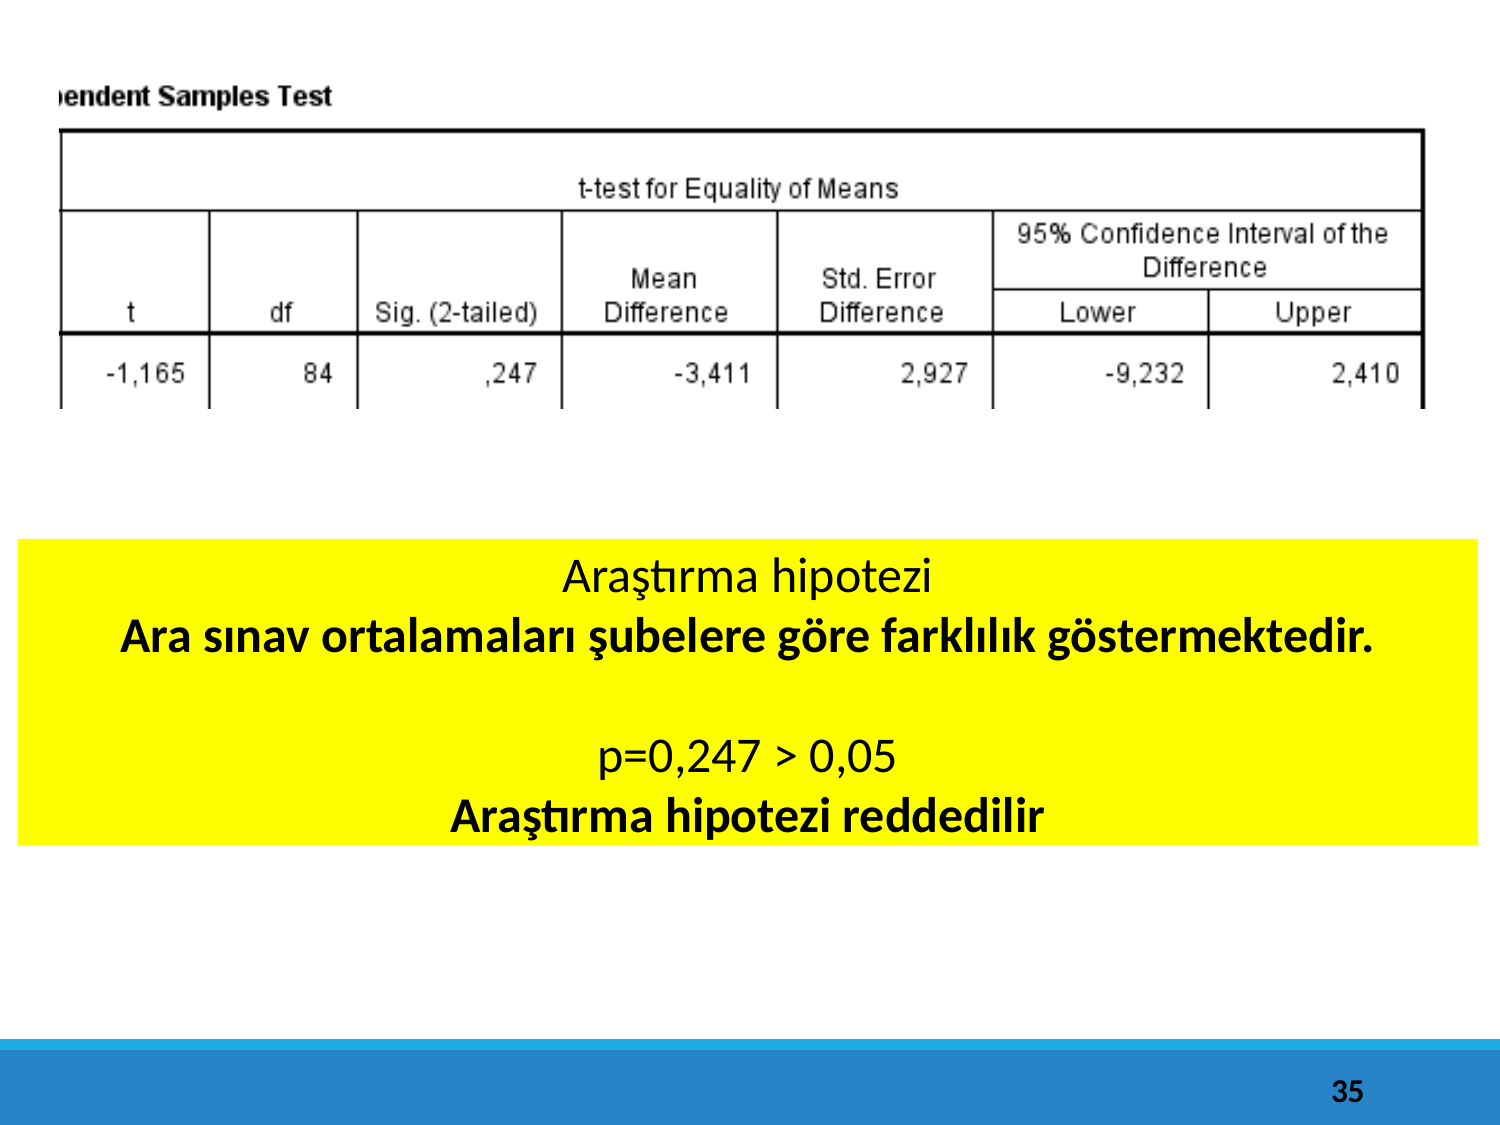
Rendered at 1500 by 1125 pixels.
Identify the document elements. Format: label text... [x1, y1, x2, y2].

text_box Araştırma hipotezi Ara sınav ortalamaları şubelere göre farklılık göstermektedir. p=0,247 > 0,05 Araştırma hipotezi reddedilir [16, 538, 1479, 847]
picture [58, 65, 1438, 410]
slide_number 35 [1218, 1059, 1380, 1120]
